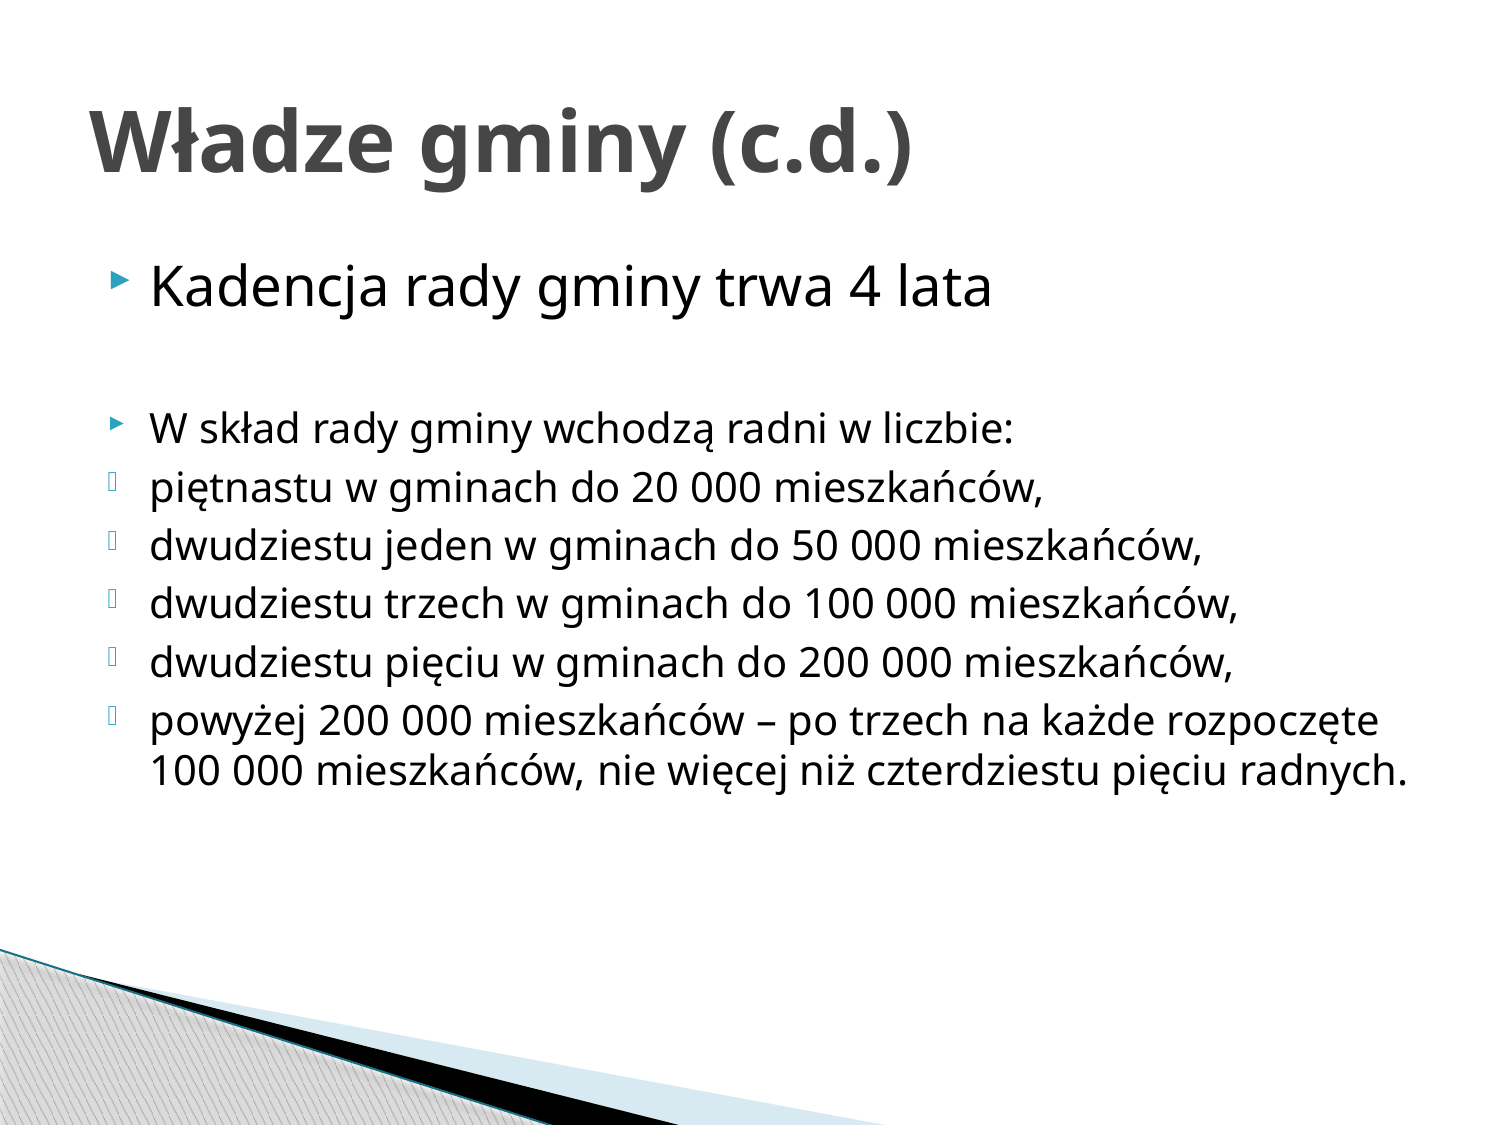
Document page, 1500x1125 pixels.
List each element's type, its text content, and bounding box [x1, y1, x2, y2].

list Kadencja rady gminy trwa 4 lata W skład rady gminy wchodzą radni w liczbie: piętnastu w gminach do 20 000 mieszkańców, dwudziestu jeden w gminach do 50 000 mieszkańców, dwudziestu trzech w gminach do 100 000 mieszkańców, dwudziestu pięciu w gminach do 200 000 mieszkańców, powyżej 200 000 mieszkańców – po trzech na każde rozpoczęte 100 000 mieszkańców, nie więcej niż czterdziestu pięciu radnych. [75, 243, 1425, 986]
title Władze gminy (c.d.) [75, 45, 1425, 233]
